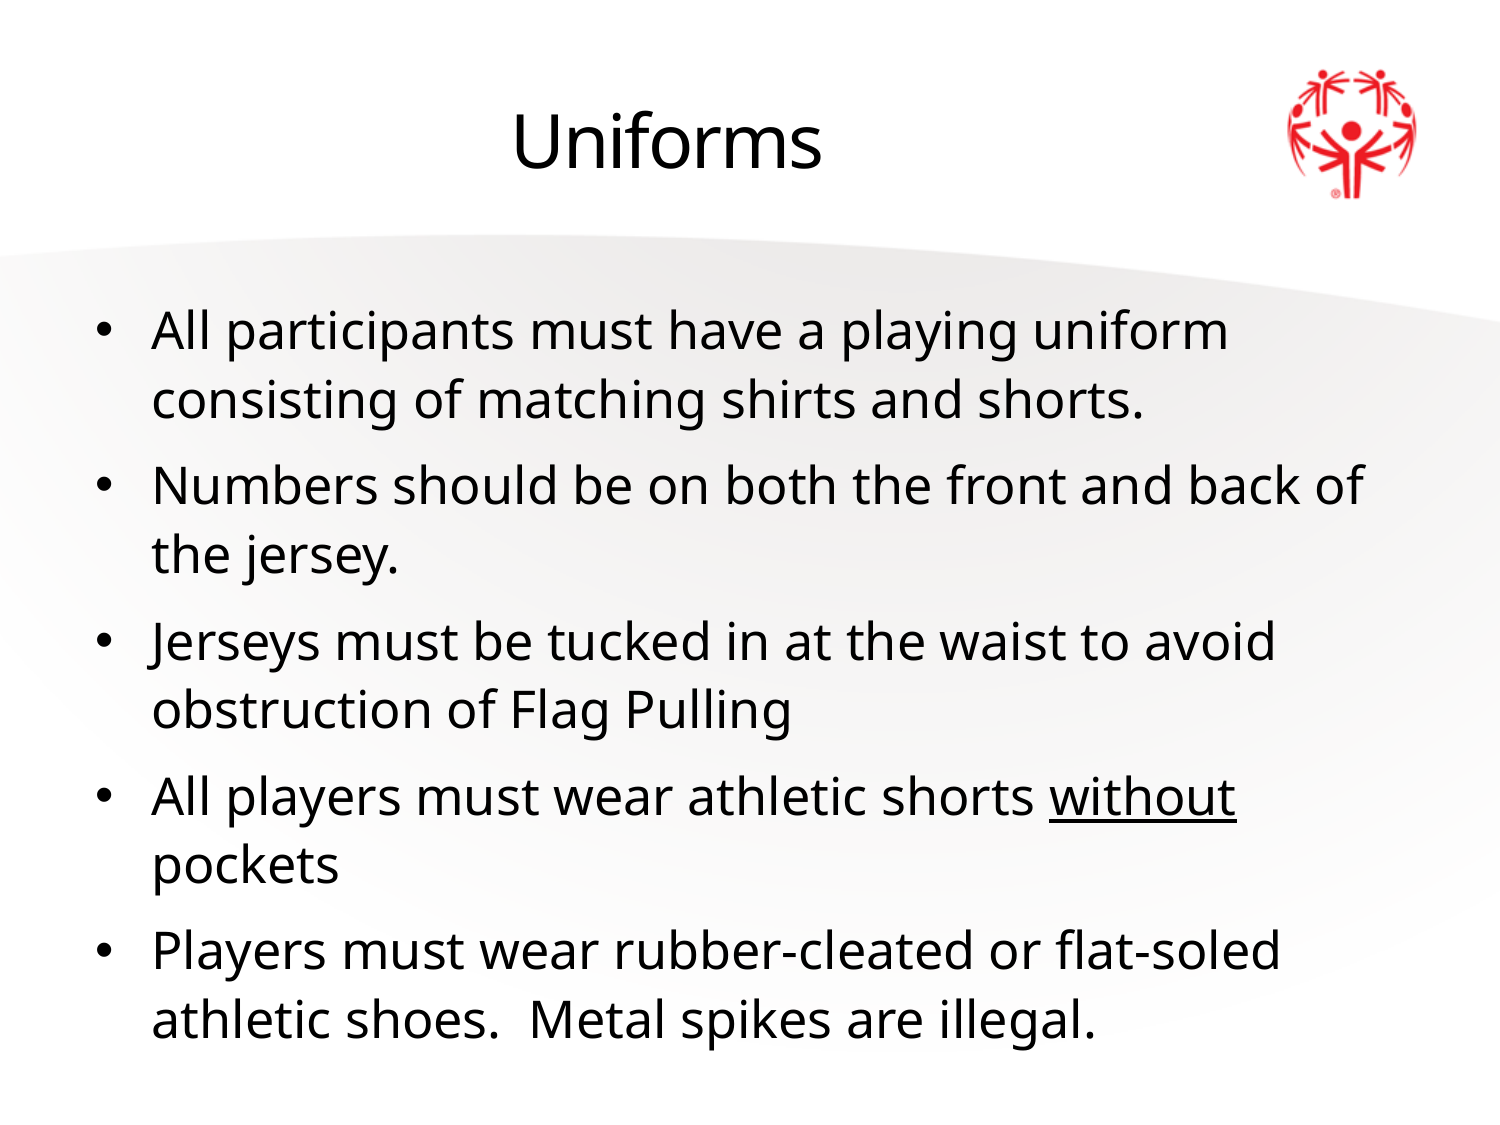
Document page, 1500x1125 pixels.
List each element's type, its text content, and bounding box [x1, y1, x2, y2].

list All participants must have a playing uniform consisting of matching shirts and shorts. Numbers should be on both the front and back of the jersey. Jerseys must be tucked in at the waist to avoid obstruction of Flag Pulling All players must wear athletic shorts without pockets Players must wear rubber-cleated or flat-soled athletic shoes. Metal spikes are illegal. [89, 285, 1388, 1018]
picture [0, 0, 1500, 1125]
title Uniforms [89, 60, 1247, 232]
